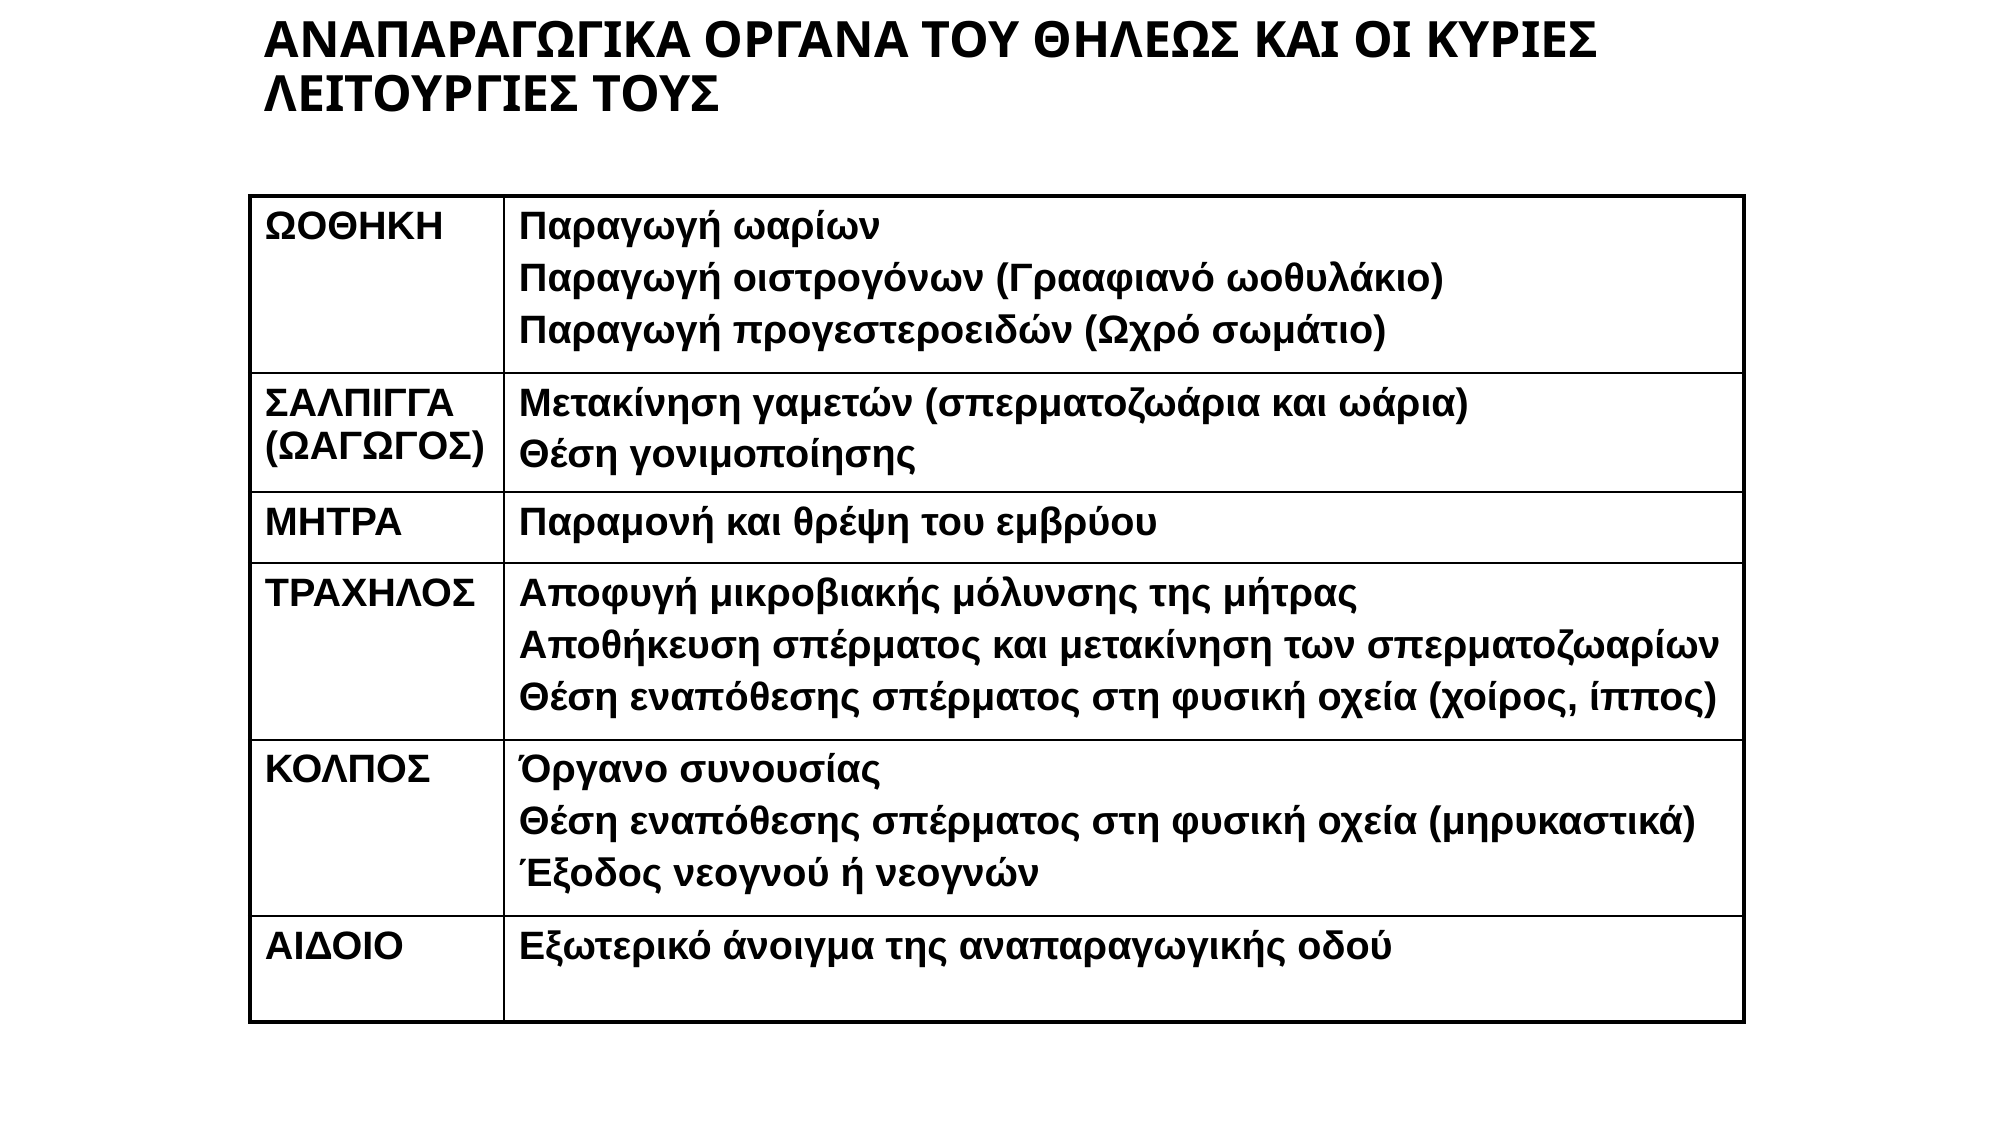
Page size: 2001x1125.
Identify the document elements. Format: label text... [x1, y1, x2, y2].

table_cell Μετακίνηση γαμετών (σπερματοζωάρια και ωάρια) Θέση γονιμοποίησης [505, 374, 1742, 491]
table_cell ΤΡΑΧΗΛΟΣ [252, 564, 503, 739]
table_cell ΣΑΛΠΙΓΓΑ (ΩΑΓΩΓΟΣ) [252, 374, 503, 491]
table_cell ΚΟΛΠΟΣ [252, 741, 503, 915]
table_cell ΑΙΔΟΙΟ [252, 917, 503, 1020]
table_cell Αποφυγή μικροβιακής μόλυνσης της μήτρας Αποθήκευση σπέρματος και μετακίνηση των σπερματοζωαρίων Θέση εναπόθεσης σπέρματος στη φυσική οχεία (χοίρος, ίππος) [505, 564, 1742, 739]
table_cell ΜΗΤΡΑ [252, 493, 503, 562]
table_header Παραγωγή ωαρίων Παραγωγή οιστρογόνων (Γρααφιανό ωοθυλάκιο) Παραγωγή προγεστεροειδών (Ωχρό σωμάτιο) [505, 198, 1742, 372]
title ΑΝΑΠΑΡΑΓΩΓΙΚΑ ΟΡΓΑΝΑ ΤΟΥ ΘΗΛΕΩΣ ΚΑΙ ΟΙ ΚΥΡΙΕΣ ΛΕΙΤΟΥΡΓΙΕΣ ΤΟΥΣ [249, 0, 1750, 138]
table_cell Όργανο συνουσίας Θέση εναπόθεσης σπέρματος στη φυσική οχεία (μηρυκαστικά) Έξοδος νεογνού ή νεογνών [505, 741, 1742, 915]
table_cell Παραμονή και θρέψη του εμβρύου [505, 493, 1742, 562]
table_cell Εξωτερικό άνοιγμα της αναπαραγωγικής οδού [505, 917, 1742, 1020]
table_header ΩΟΘΗΚΗ [252, 198, 503, 372]
